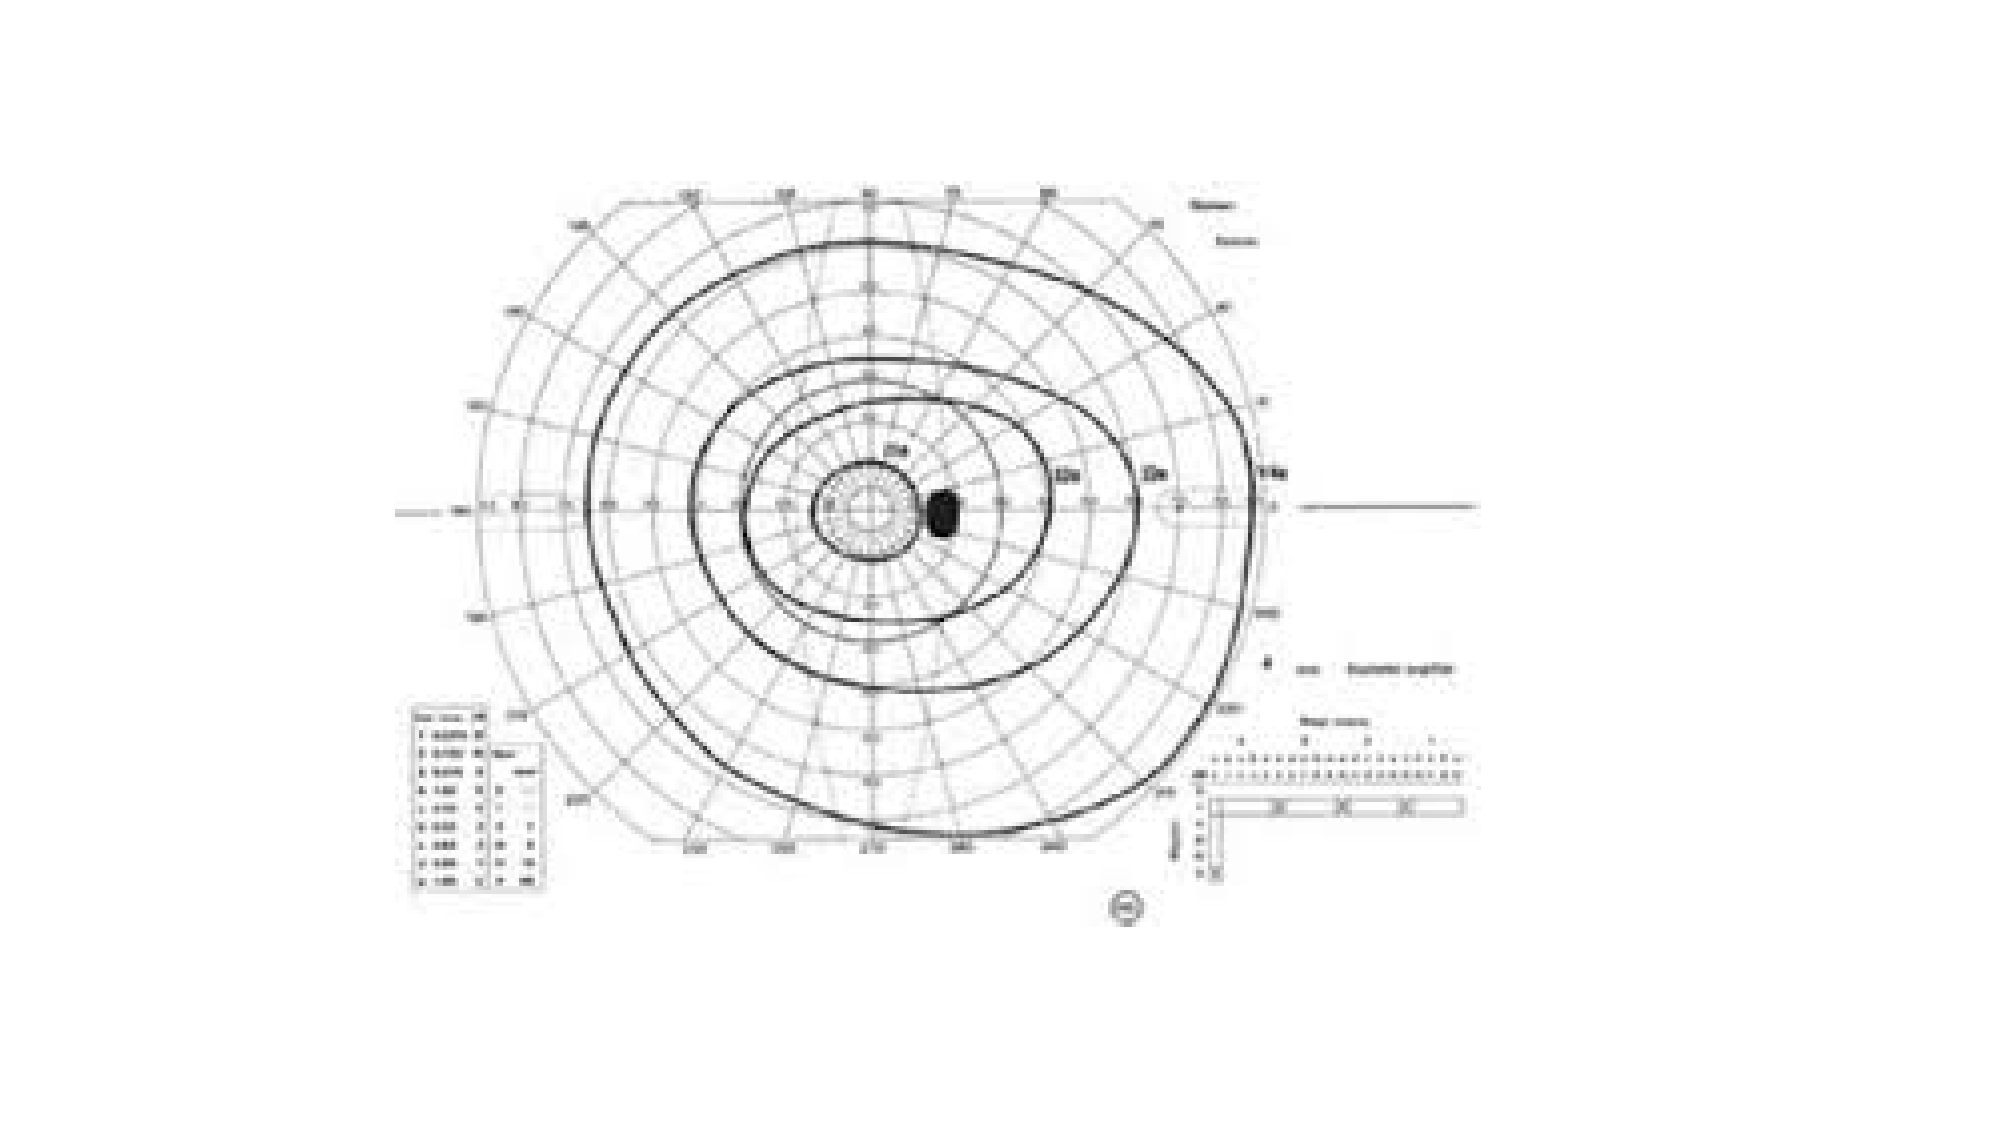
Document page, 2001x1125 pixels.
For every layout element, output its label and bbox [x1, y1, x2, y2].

picture [395, 181, 1481, 927]
